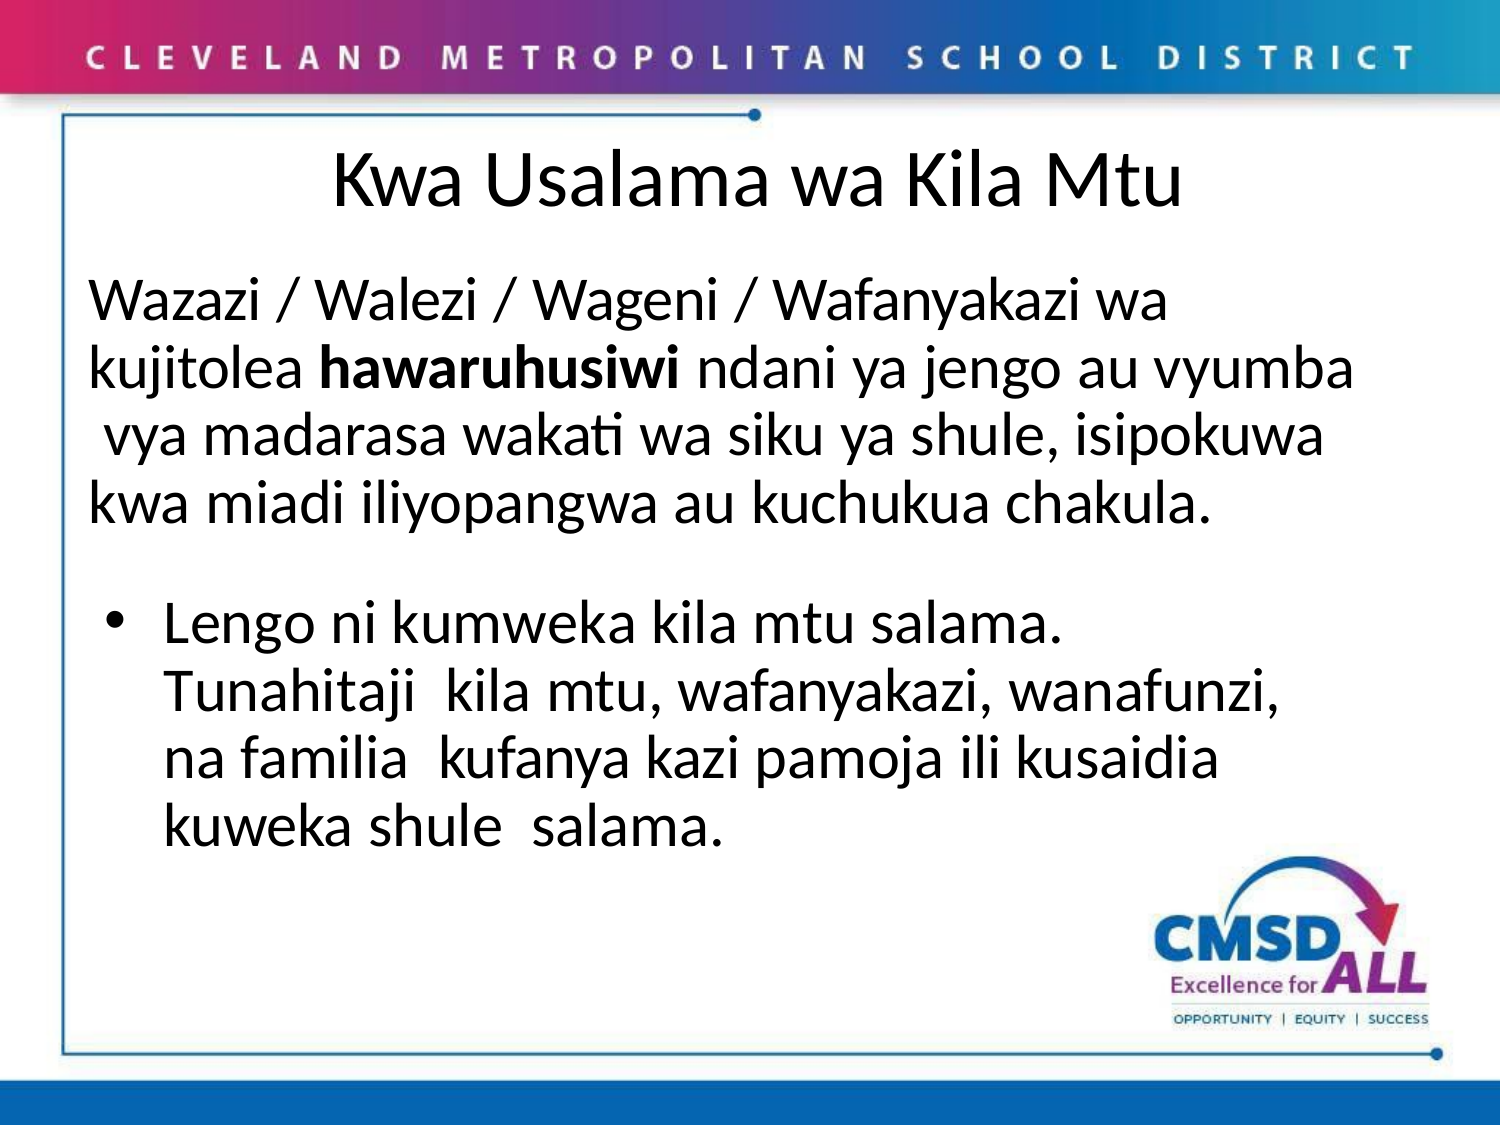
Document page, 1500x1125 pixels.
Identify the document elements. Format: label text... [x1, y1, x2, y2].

title Kwa Usalama wa Kila Mtu [330, 122, 1192, 255]
text_box Wazazi / Walezi / Wageni / Wafanyakazi wa kujitolea hawaruhusiwi ndani ya jengo au vyumba vya madarasa wakati wa siku ya shule, isipokuwa kwa miadi iliyopangwa au kuchukua chakula. Lengo ni kumweka kila mtu salama. Tunahitaji kila mtu, wafanyakazi, wanafunzi, na familia kufanya kazi pamoja ili kusaidia kuweka shule salama. [86, 255, 1366, 859]
picture [0, 0, 1500, 1125]
